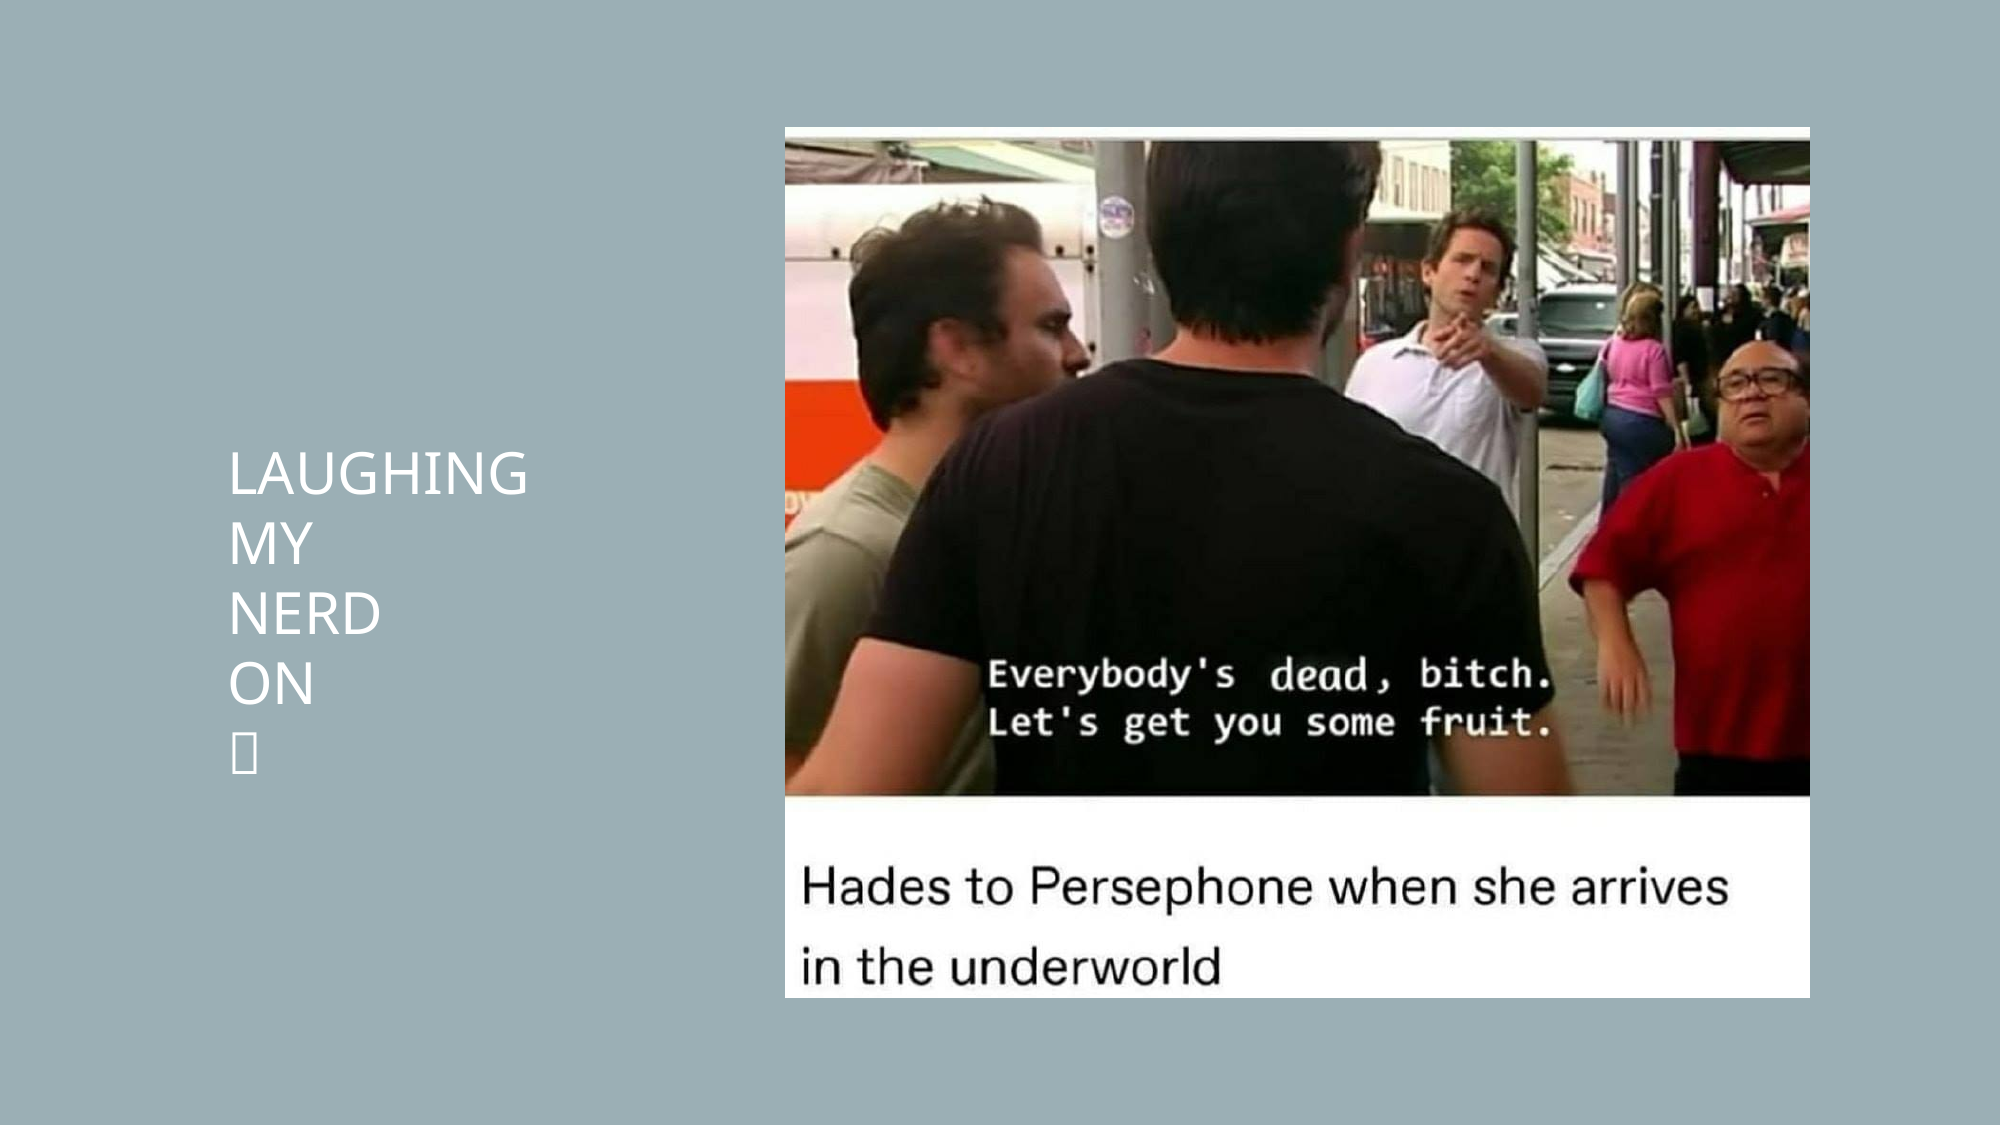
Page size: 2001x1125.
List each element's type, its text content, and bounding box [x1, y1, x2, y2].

text_box LAUGHING MY NERD ON 🤓 [212, 428, 545, 794]
picture [785, 127, 1810, 998]
